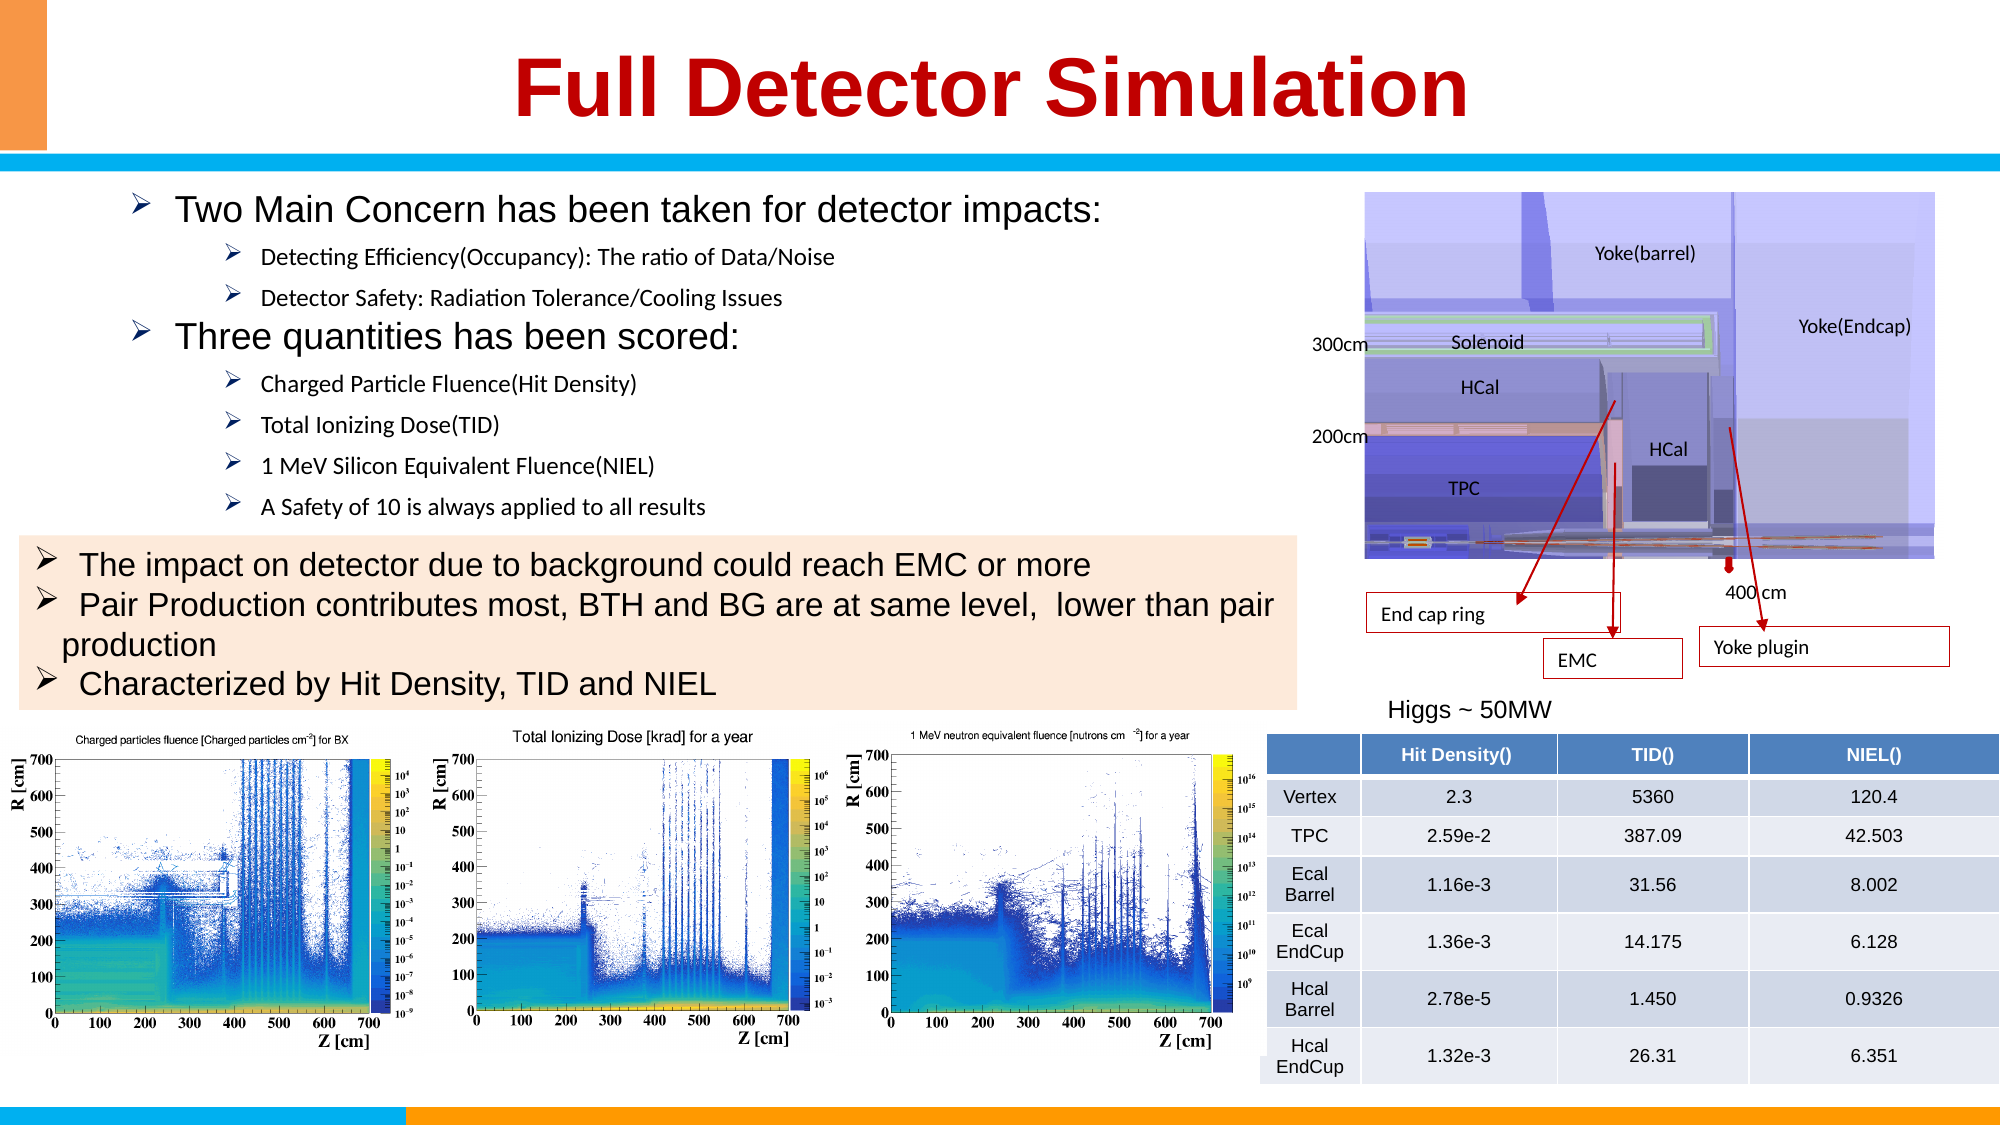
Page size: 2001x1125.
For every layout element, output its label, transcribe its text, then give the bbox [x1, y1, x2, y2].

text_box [1296, 192, 1950, 680]
text_box Higgs ~ 50MW [1372, 688, 1811, 732]
picture [0, 721, 1267, 1056]
text_box The impact on detector due to background could reach EMC or more Pair Production contributes most, BTH and BG are at same level, lower than pair production Characterized by Hit Density, TID and NIEL [19, 535, 1298, 710]
title Full Detector Simulation [109, 23, 1875, 143]
list Two Main Concern has been taken for detector impacts: Detecting Efficiency(Occupancy): The ratio of Data/Noise Detector Safety: Radiation Tolerance/Cooling Issues Three quantities has been scored: Charged Particle Fluence(Hit Density) Total Ionizing Dose(TID) 1 MeV Silicon Equivalent Fluence(NIEL) A Safety of 10 is always applied to all results [58, 177, 1300, 475]
